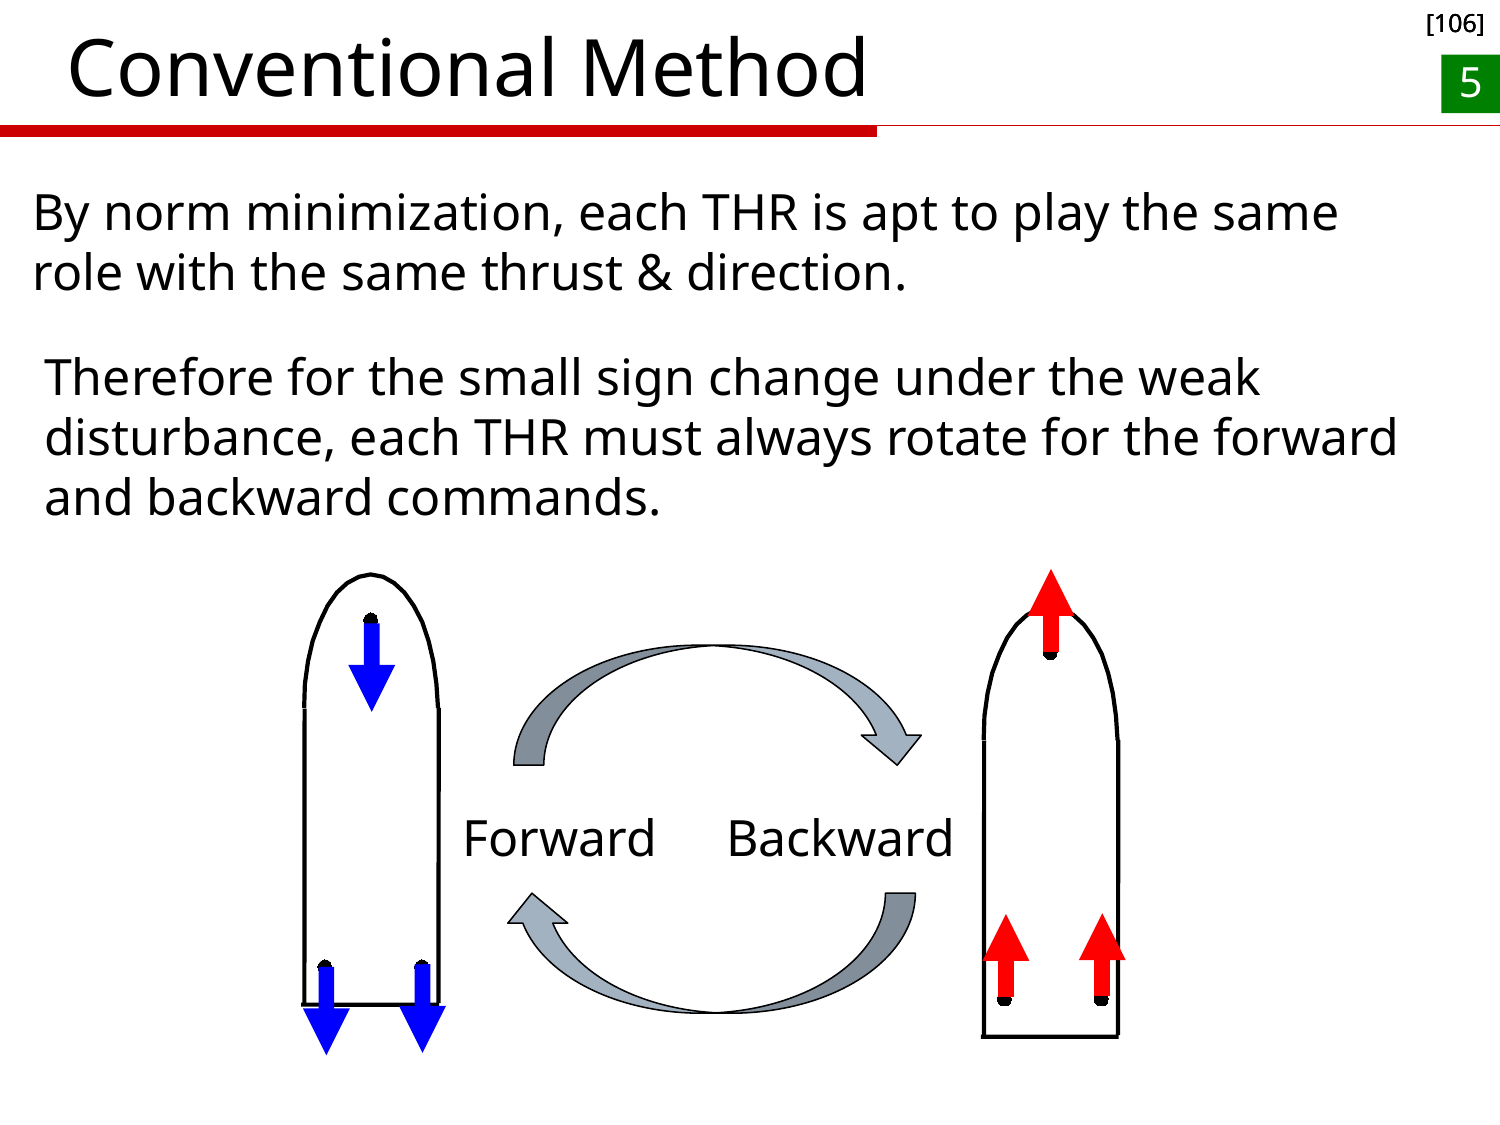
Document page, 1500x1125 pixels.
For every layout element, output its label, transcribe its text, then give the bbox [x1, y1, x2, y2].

title Conventional Method [51, 8, 1460, 122]
text_box By norm minimization, each THR is apt to play the same role with the same thrust & direction. [17, 172, 1424, 308]
text_box [507, 893, 916, 1014]
text_box Therefore for the small sign change under the weak disturbance, each THR must always rotate for the forward and backward commands. [29, 338, 1459, 533]
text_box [980, 568, 1119, 1038]
text_box [106] [1175, 0, 1500, 36]
text_box [513, 645, 922, 766]
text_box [300, 574, 440, 1056]
text_box Forward [447, 798, 673, 874]
text_box 5 [1441, 54, 1500, 114]
text_box Backward [711, 798, 970, 874]
